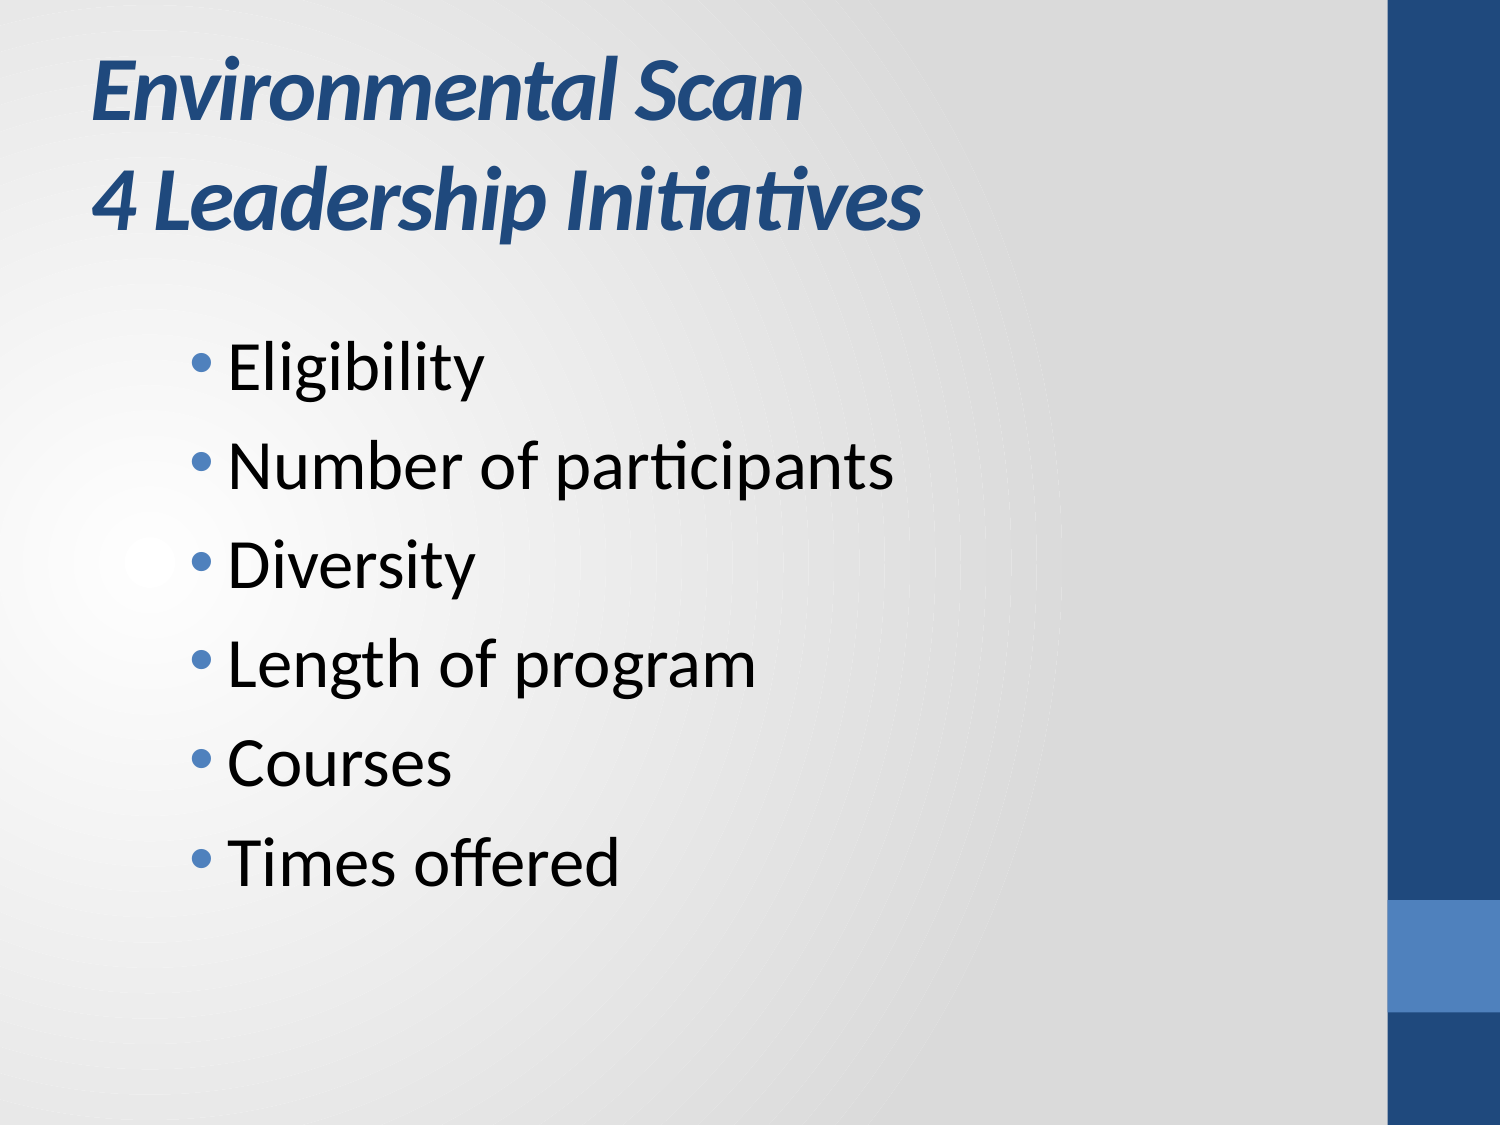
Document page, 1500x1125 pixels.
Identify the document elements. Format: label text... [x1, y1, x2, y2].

title Environmental Scan 4 Leadership Initiatives [75, 45, 1325, 233]
list Eligibility Number of participants Diversity Length of program Courses Times offered [62, 312, 1413, 1055]
